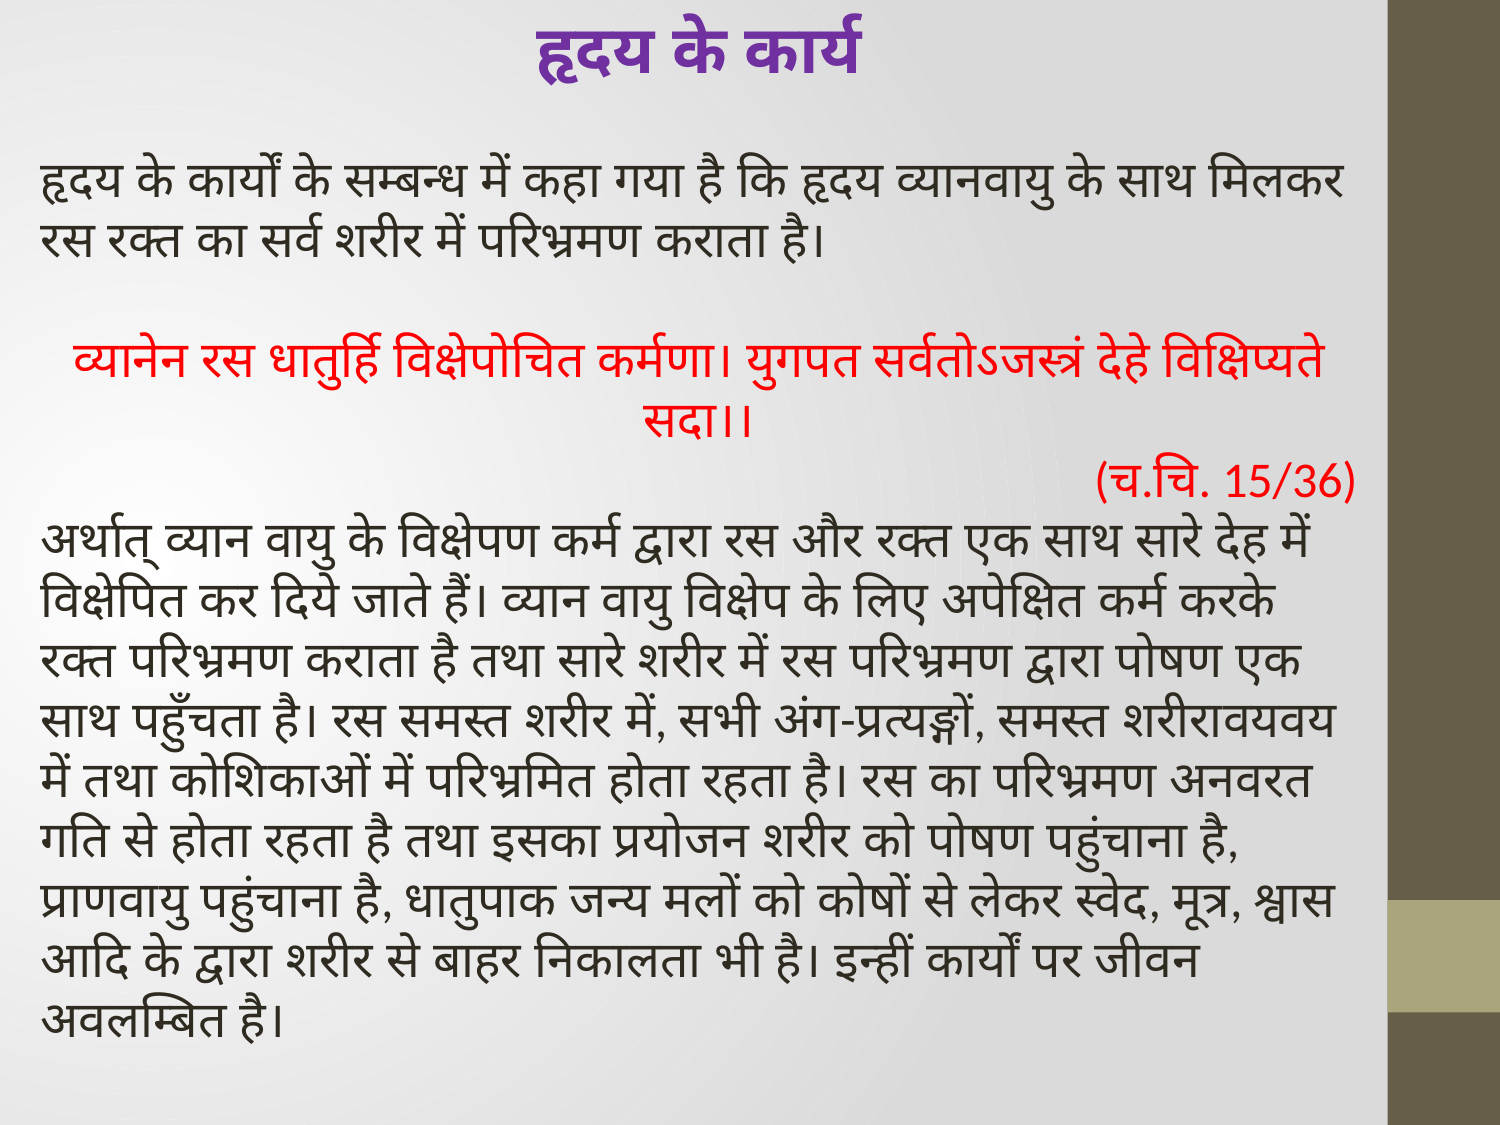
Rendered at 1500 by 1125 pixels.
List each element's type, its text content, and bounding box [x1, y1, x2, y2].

text_box हृदय के कार्य हृदय के कार्यों के सम्बन्ध में कहा गया है कि हृदय व्यानवायु के साथ मिलकर रस रक्त का सर्व शरीर में परिभ्रमण कराता है। व्यानेन रस धातुर्हि विक्षेपोचित कर्मणा। युगपत सर्वतोऽजस्त्रं देहे विक्षिप्यते सदा।। (च.चि. 15/36) अर्थात् व्यान वायु के विक्षेपण कर्म द्वारा रस और रक्त एक साथ सारे देह में विक्षेपित कर दिये जाते हैं। व्यान वायु विक्षेप के लिए अपेक्षित कर्म करके रक्त परिभ्रमण कराता है तथा सारे शरीर में रस परिभ्रमण द्वारा पोषण एक साथ पहुँचता है। रस समस्त शरीर में, सभी अंग-प्रत्यङ्गों, समस्त शरीरावयवय में तथा कोशिकाओं में परिभ्रमित होता रहता है। रस का परिभ्रमण अनवरत गति से होता रहता है तथा इसका प्रयोजन शरीर को पोषण पहुंचाना है, प्राणवायु पहुंचाना है, धातुपाक जन्य मलों को कोषों से लेकर स्वेद, मूत्र, श्वास आदि के द्वारा शरीर से बाहर निकालता भी है। इन्हीं कार्यों पर जीवन अवलम्बित है। [25, 0, 1373, 1100]
